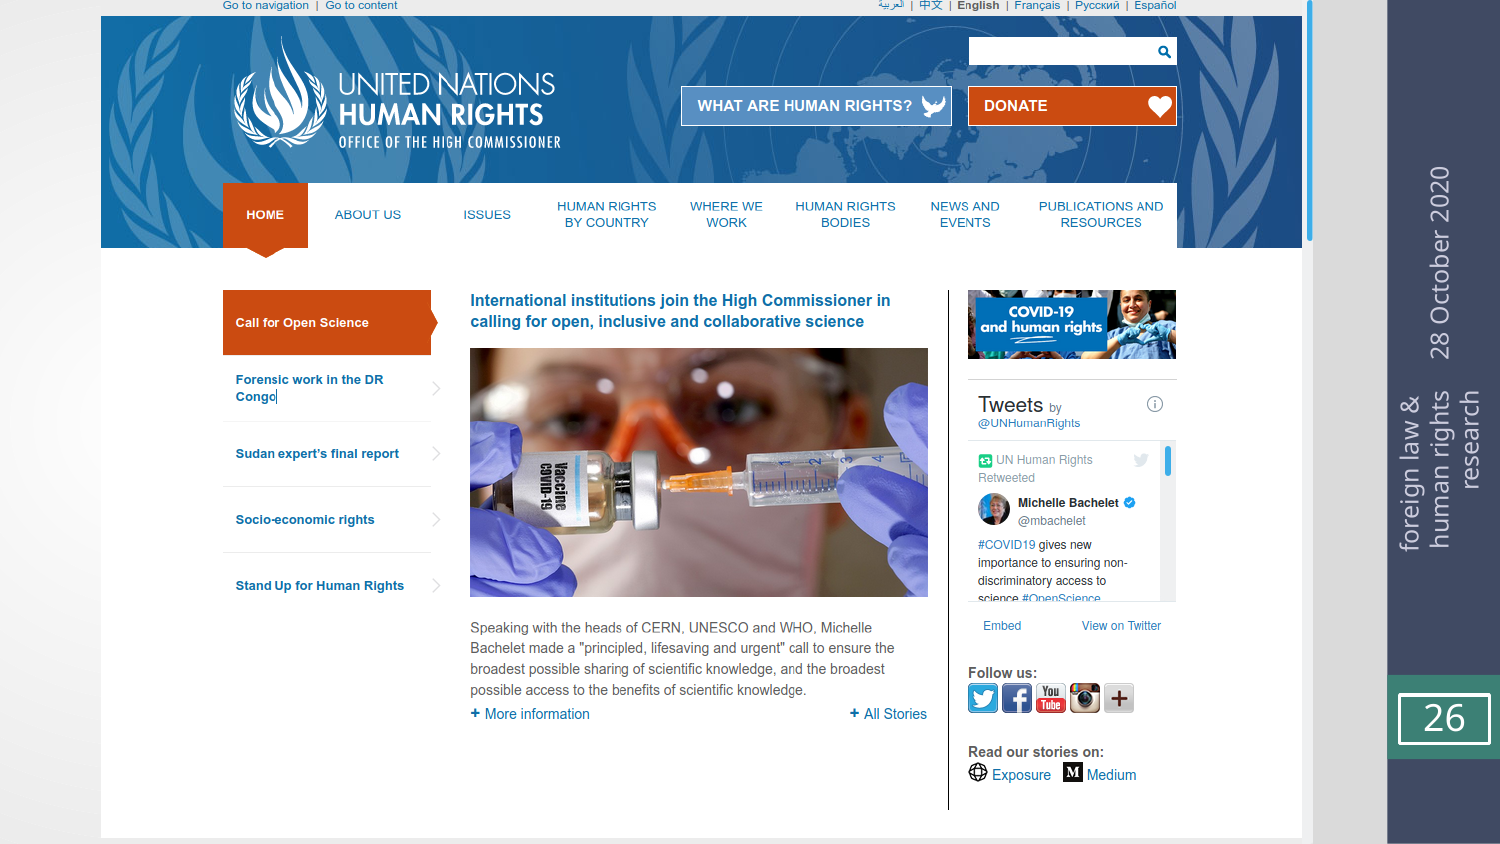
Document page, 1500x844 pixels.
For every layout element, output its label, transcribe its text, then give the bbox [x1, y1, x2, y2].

text_box <number> [1399, 695, 1490, 744]
text_box 28 October 2020 [1408, 75, 1469, 375]
picture [100, 0, 1313, 844]
text_box foreign law & human rights research [1408, 375, 1469, 667]
